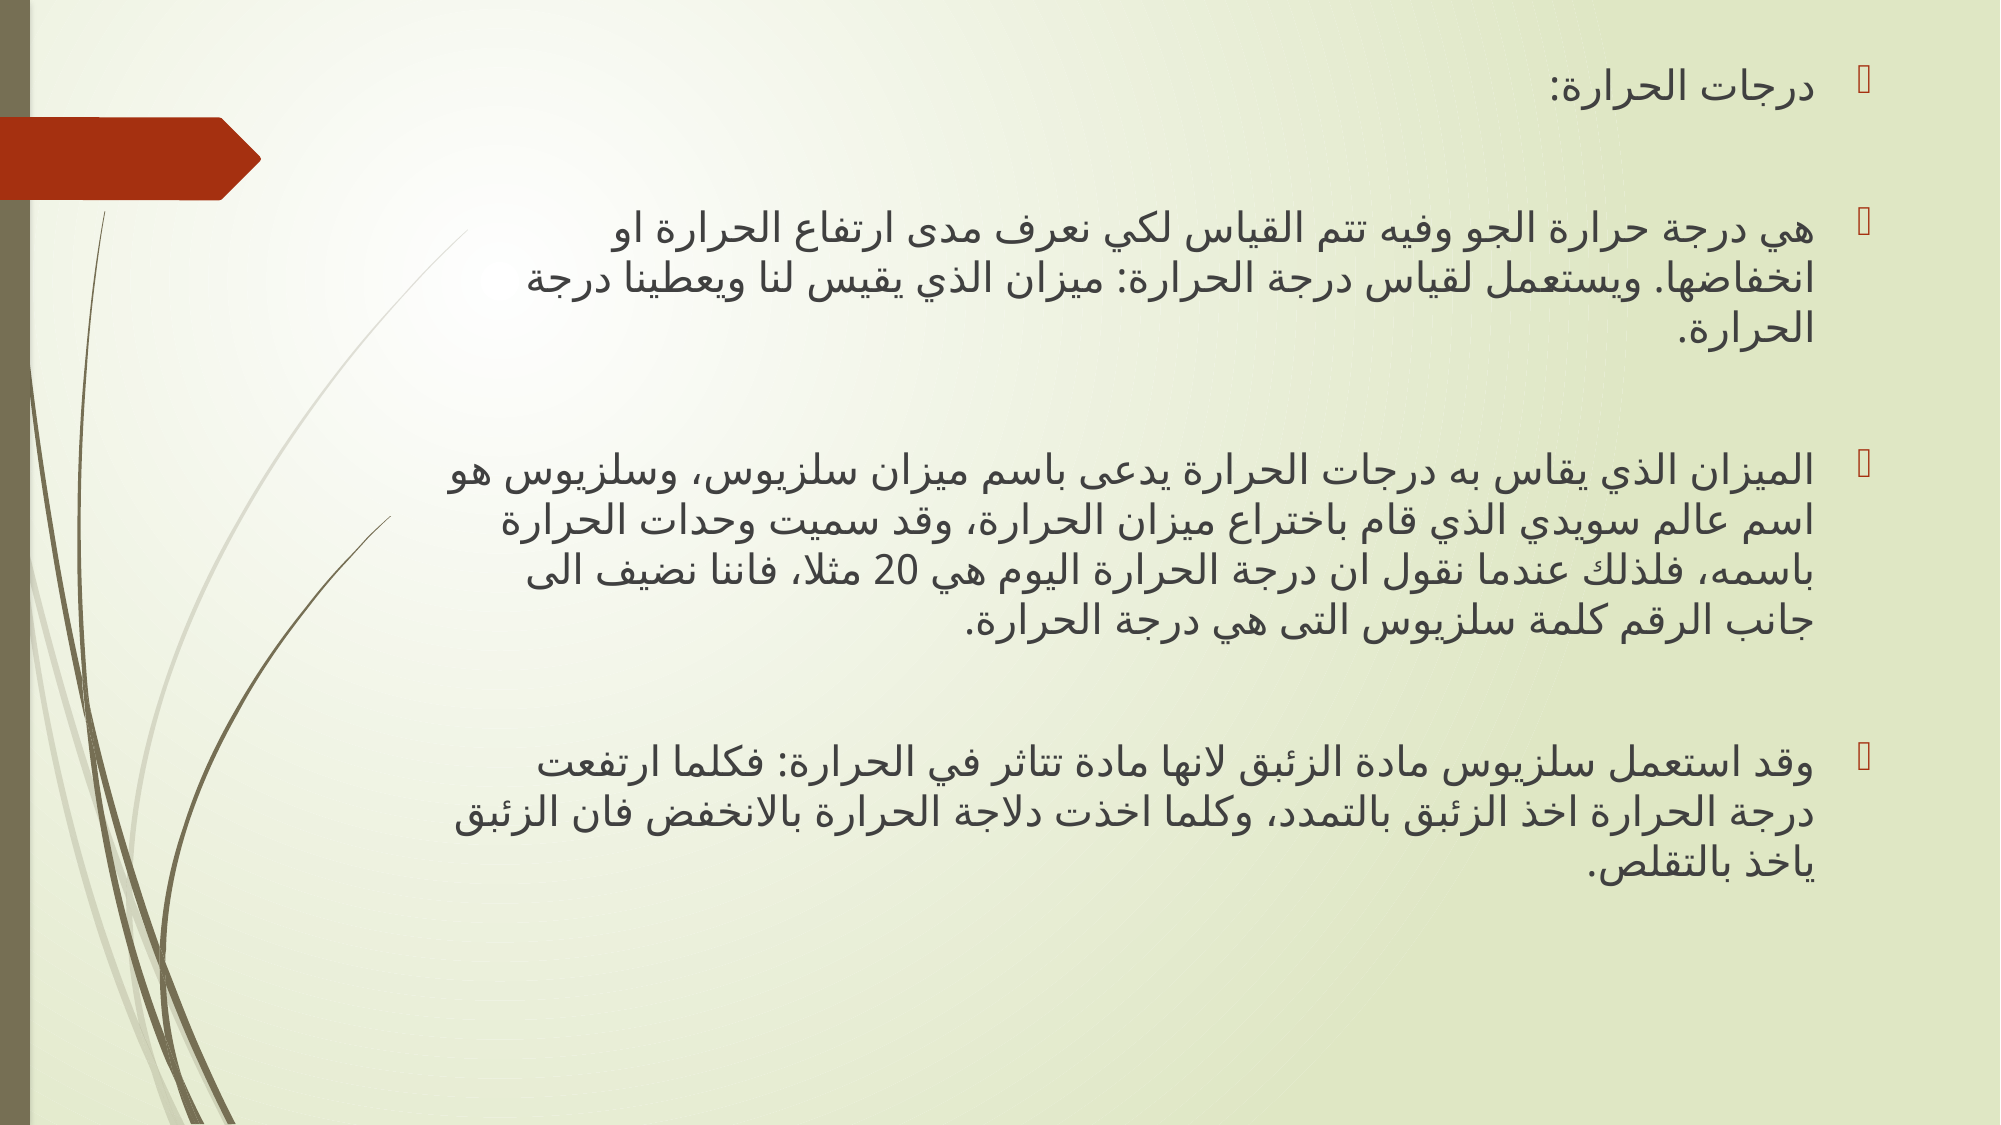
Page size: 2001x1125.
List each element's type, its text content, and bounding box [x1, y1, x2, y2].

list درجات الحرارة: هي درجة حرارة الجو وفيه تتم القياس لكي نعرف مدى ارتفاع الحرارة او انخفاضها. ويستعمل لقياس درجة الحرارة: ميزان الذي يقيس لنا ويعطينا درجة الحرارة. الميزان الذي يقاس به درجات الحرارة يدعى باسم ميزان سلزيوس، وسلزيوس هو اسم عالم سويدي الذي قام باختراع ميزان الحرارة، وقد سميت وحدات الحرارة باسمه، فلذلك عندما نقول ان درجة الحرارة اليوم هي 20 مثلا، فاننا نضيف الى جانب الرقم كلمة سلزيوس التى هي درجة الحرارة. وقد استعمل سلزيوس مادة الزئبق لانها مادة تتاثر في الحرارة: فكلما ارتفعت درجة الحرارة اخذ الزئبق بالتمدد، وكلما اخذت دلاجة الحرارة بالانخفض فان الزئبق ياخذ بالتقلص. [424, 51, 1888, 970]
